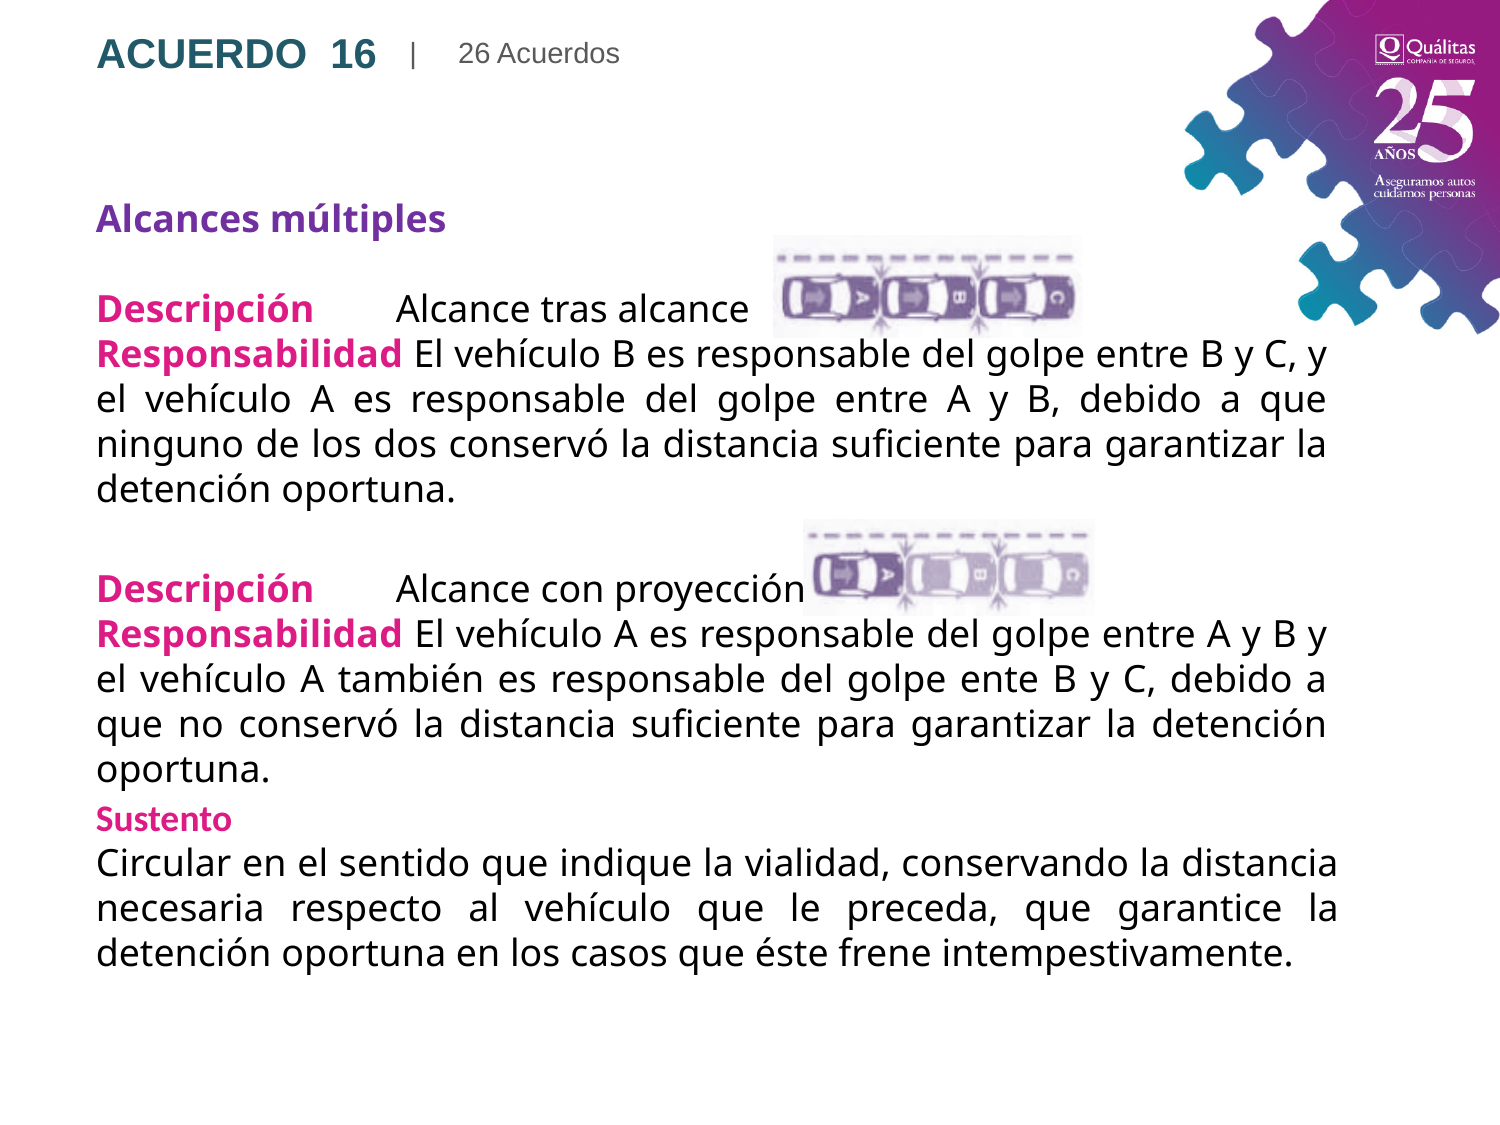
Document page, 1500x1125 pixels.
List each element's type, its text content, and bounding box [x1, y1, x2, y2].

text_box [80, 187, 1356, 975]
text_box ACUERDO 16 [81, 40, 394, 63]
text_box | 26 Acuerdos [394, 20, 1137, 85]
picture [0, 0, 1500, 1125]
